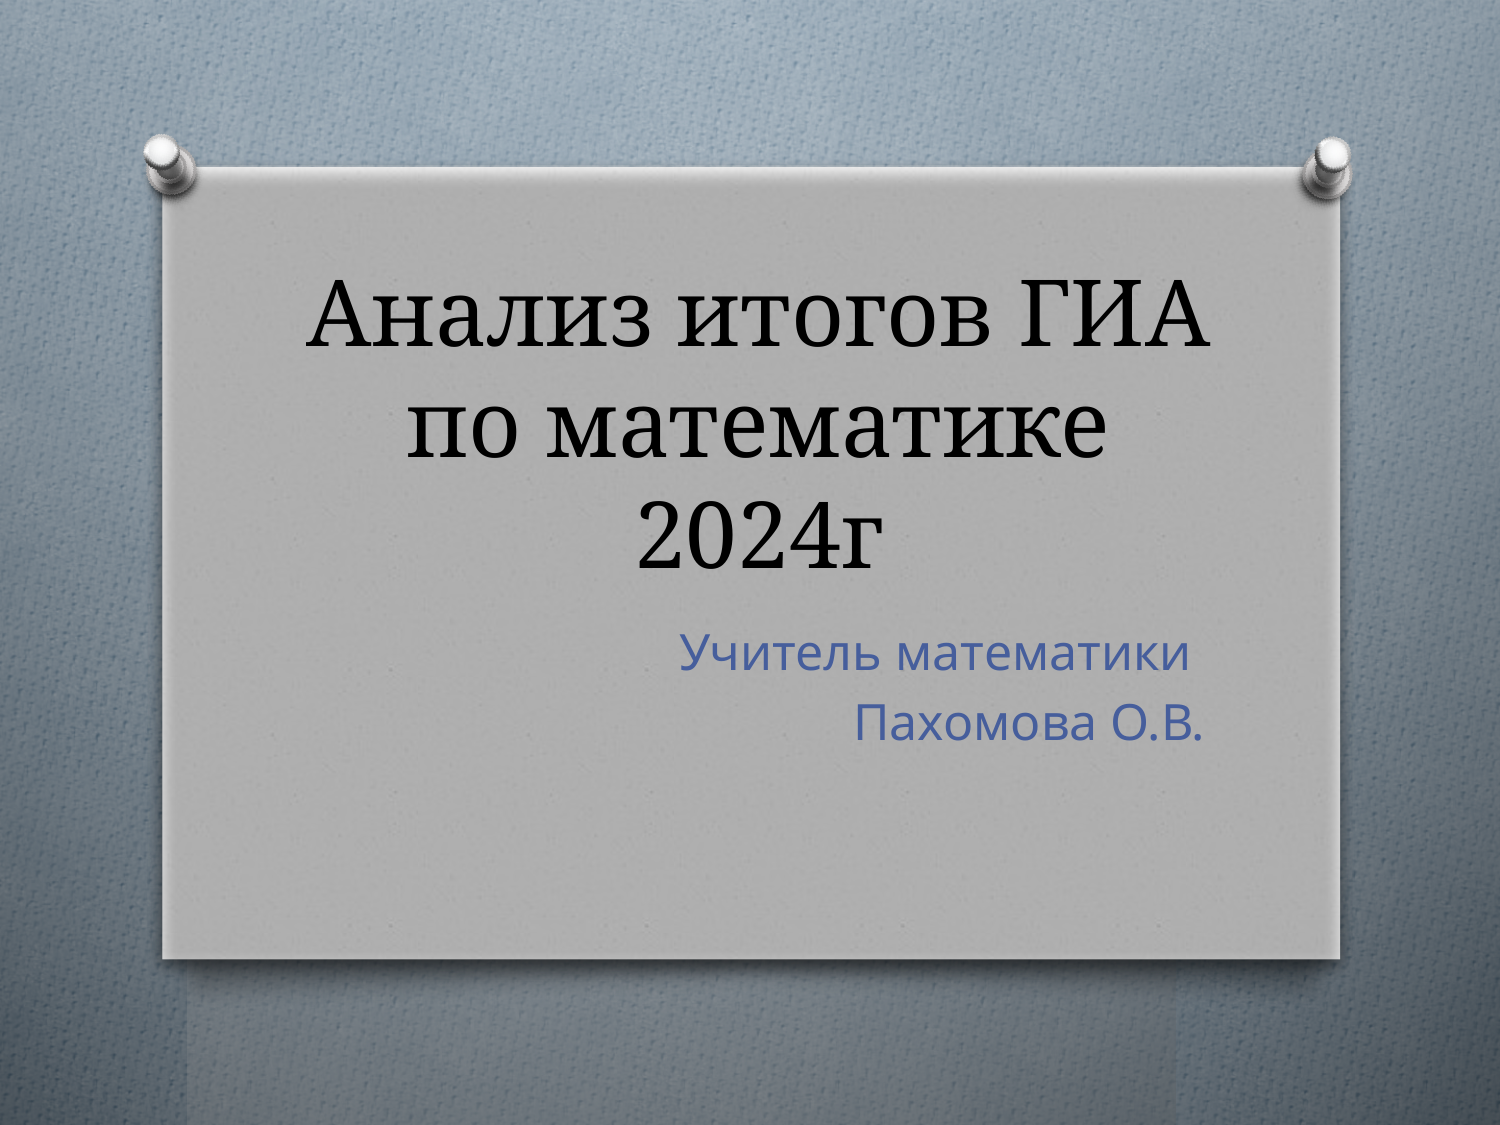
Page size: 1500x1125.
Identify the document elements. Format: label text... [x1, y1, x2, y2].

picture [1274, 109, 1396, 230]
title Анализ итогов ГИА по математике 2024г [283, 243, 1235, 595]
subtitle Учитель математики Пахомова О.В. [283, 612, 1221, 863]
picture [112, 100, 235, 224]
